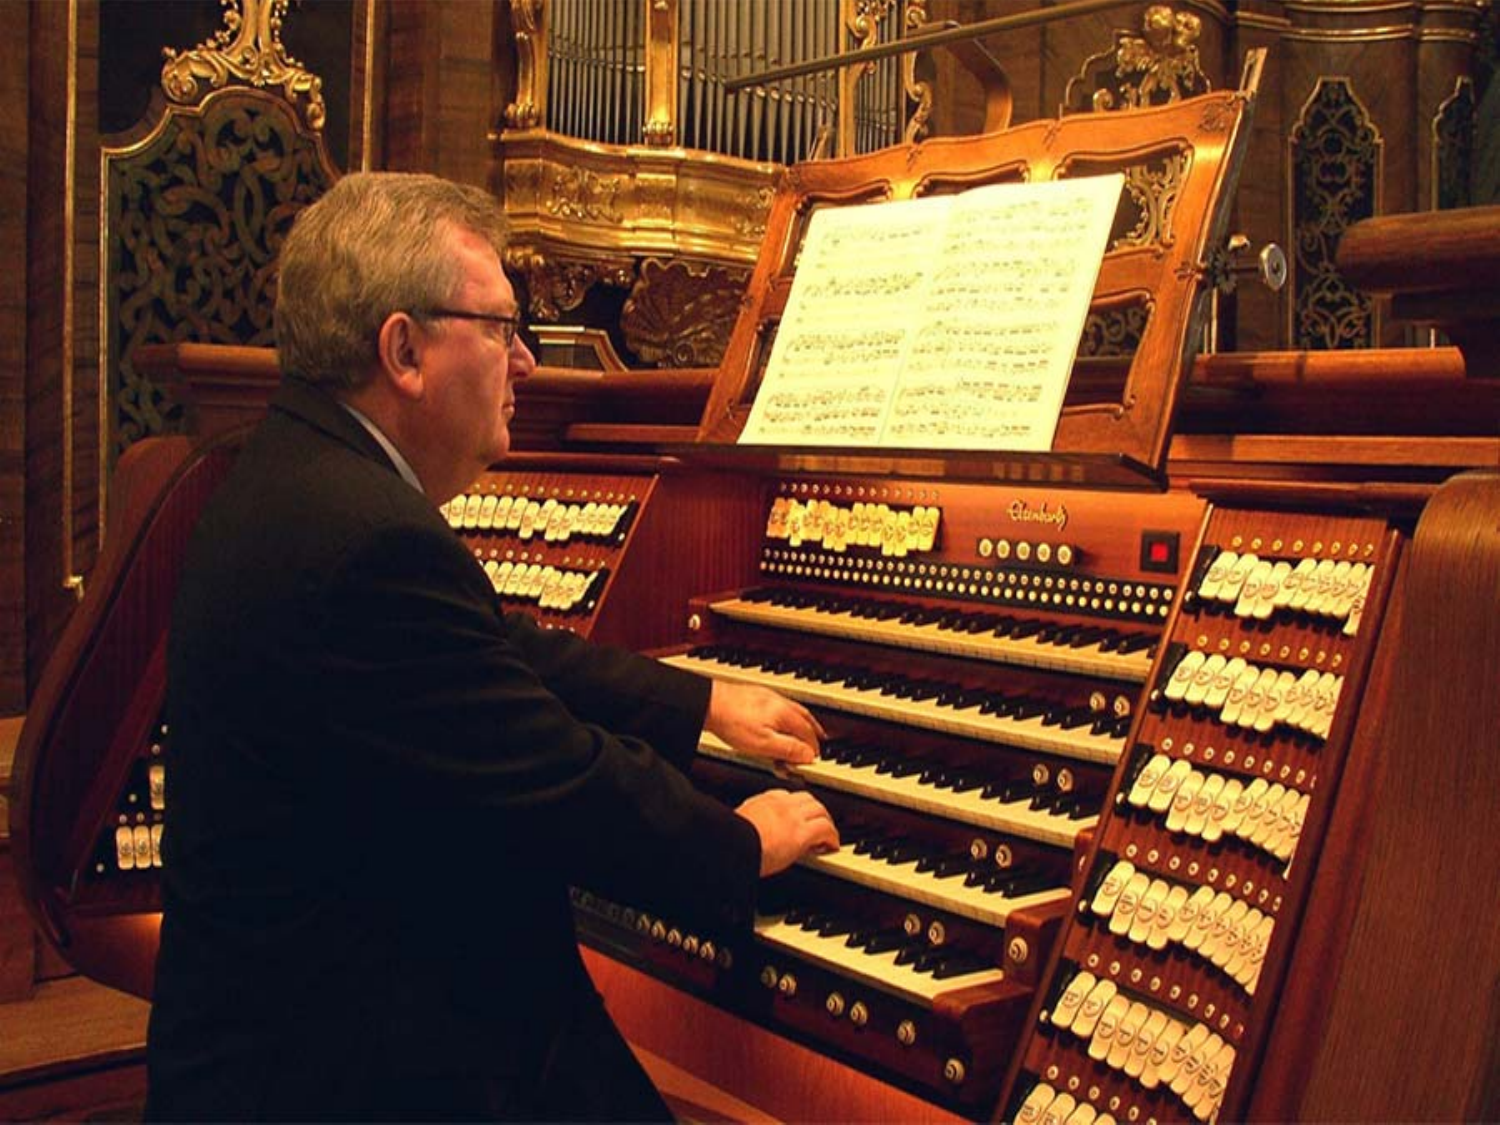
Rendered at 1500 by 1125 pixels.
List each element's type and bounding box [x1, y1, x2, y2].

list [0, 0, 1500, 1125]
